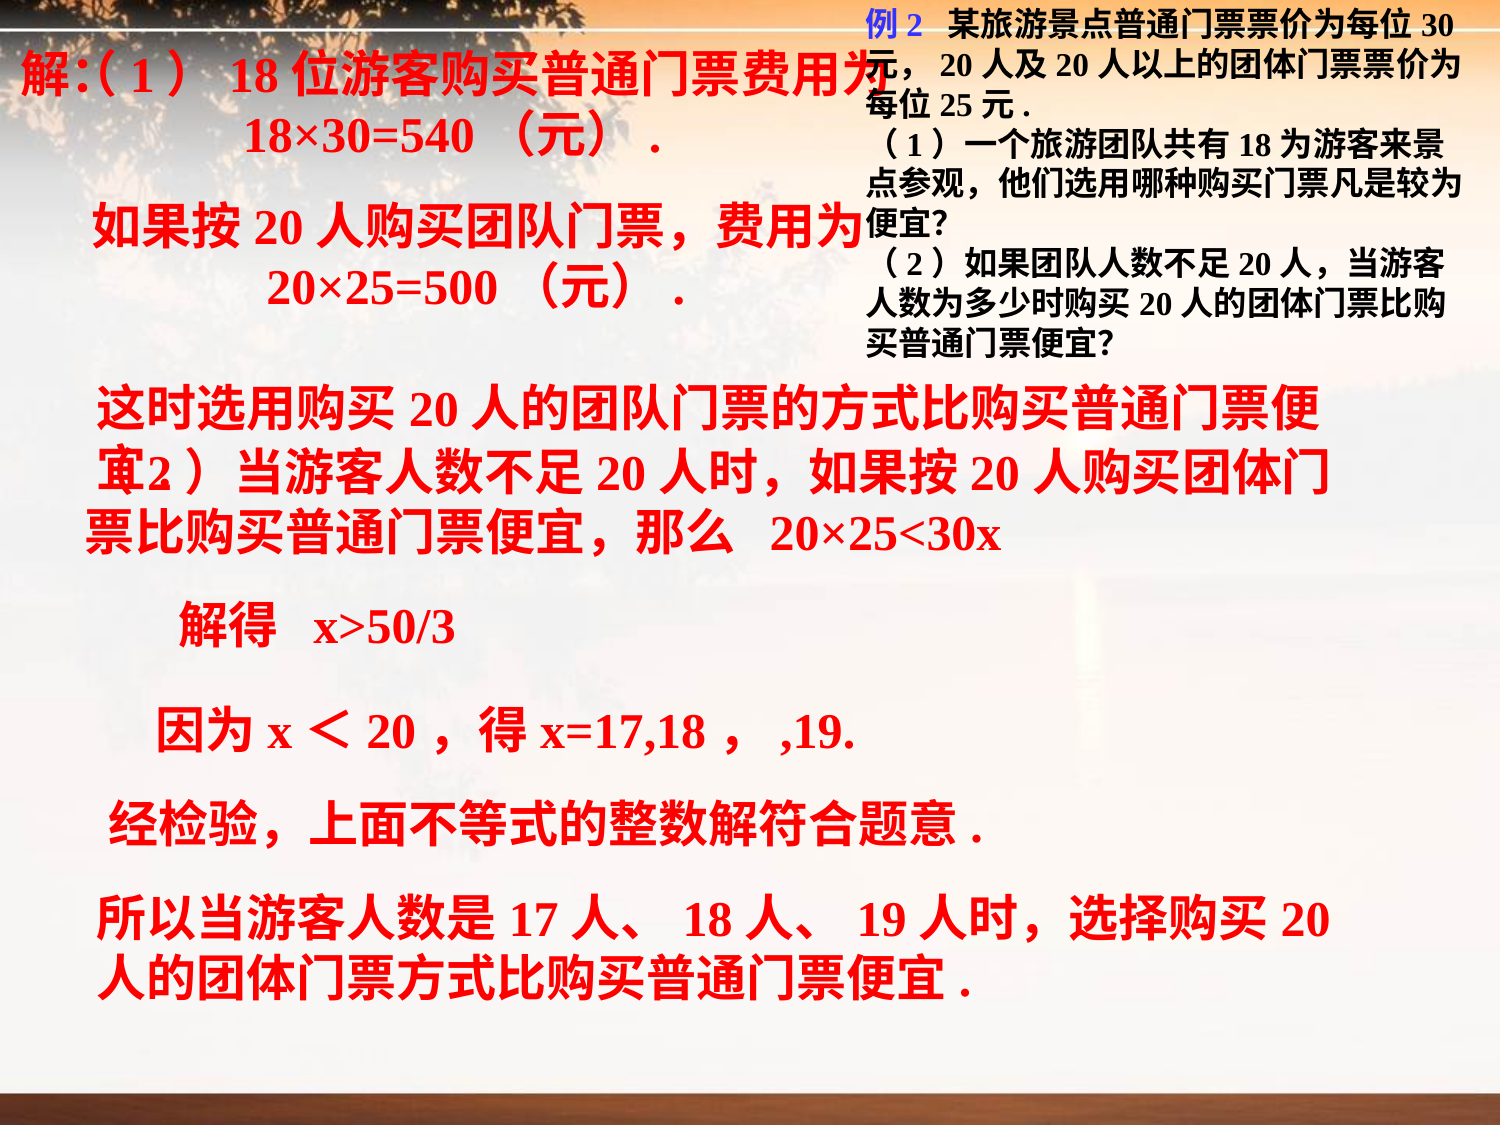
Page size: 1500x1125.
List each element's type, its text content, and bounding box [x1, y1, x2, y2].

text_box 所以当游客人数是17人、18人、19人时，选择购买20人的团体门票方式比购买普通门票便宜. [81, 878, 1371, 1014]
text_box （2）当游客人数不足20人时，如果按20人购买团体门票比购买普通门票便宜，那么 20×25<30x [70, 433, 1383, 569]
text_box 例2 某旅游景点普通门票票价为每位30元，20人及20人以上的团体门票票价为每位25元. （1）一个旅游团队共有18为游客来景点参观，他们选用哪种购买门票凡是较为便宜？ （2）如果团队人数不足20人，当游客人数为多少时购买20人的团体门票比购买普通门票便宜？ [850, 0, 1483, 370]
text_box 经检验，上面不等式的整数解符合题意. [93, 785, 1137, 860]
text_box 如果按20人购买团队门票，费用为 20×25=500（元）. [76, 187, 850, 323]
picture [0, 0, 1500, 1125]
text_box （1）18位游客购买普通门票费用为 18×30=540（元）. [53, 35, 850, 170]
text_box 这时选用购买20人的团队门票的方式比购买普通门票便宜. [82, 369, 1395, 504]
text_box 因为x＜20，得x=17,18，,19. [140, 691, 961, 767]
text_box 解得 x>50/3 [164, 585, 821, 661]
text_box 解： [5, 35, 53, 110]
